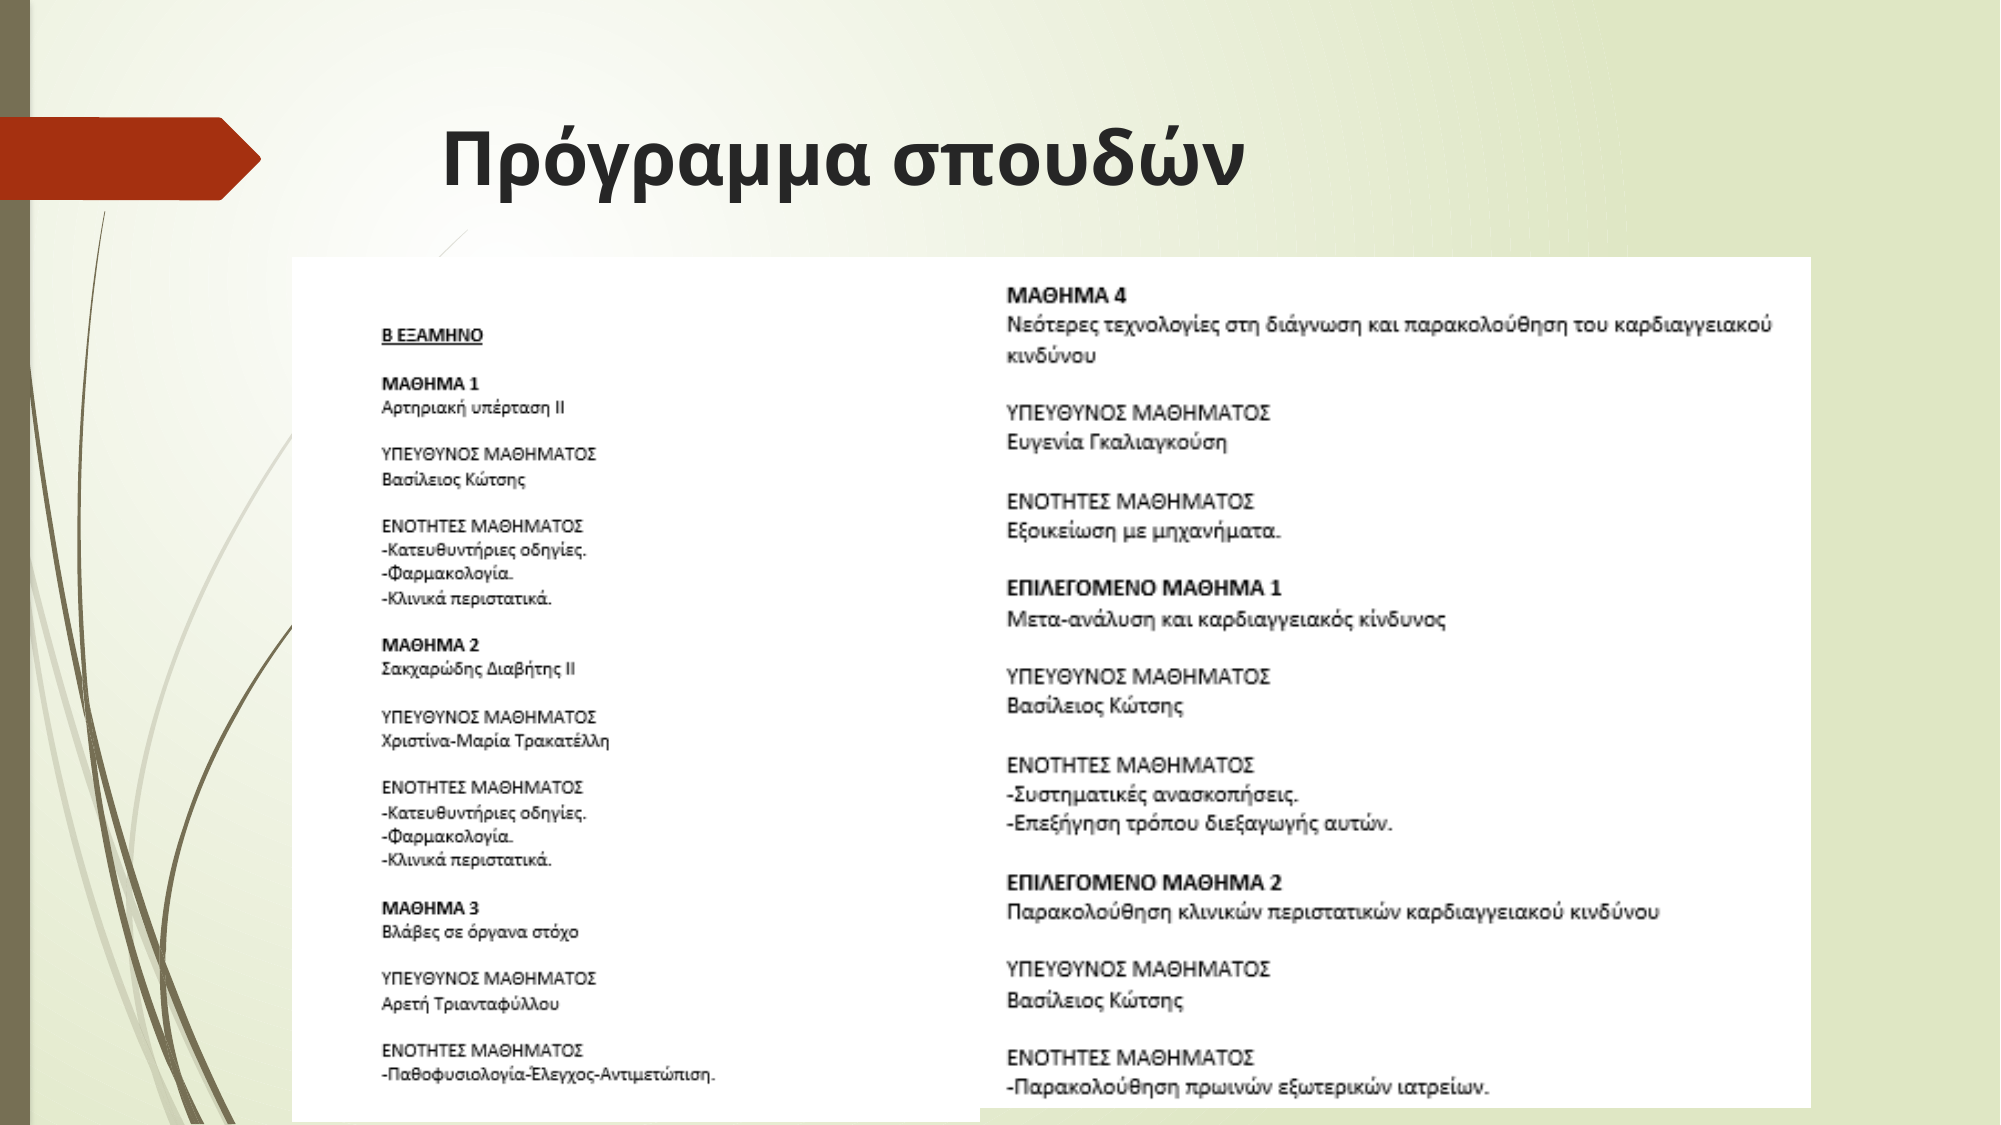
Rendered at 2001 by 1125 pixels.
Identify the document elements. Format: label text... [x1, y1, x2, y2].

title Πρόγραμμα σπουδών [425, 102, 1888, 313]
picture [891, 257, 1811, 1108]
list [291, 257, 980, 1122]
